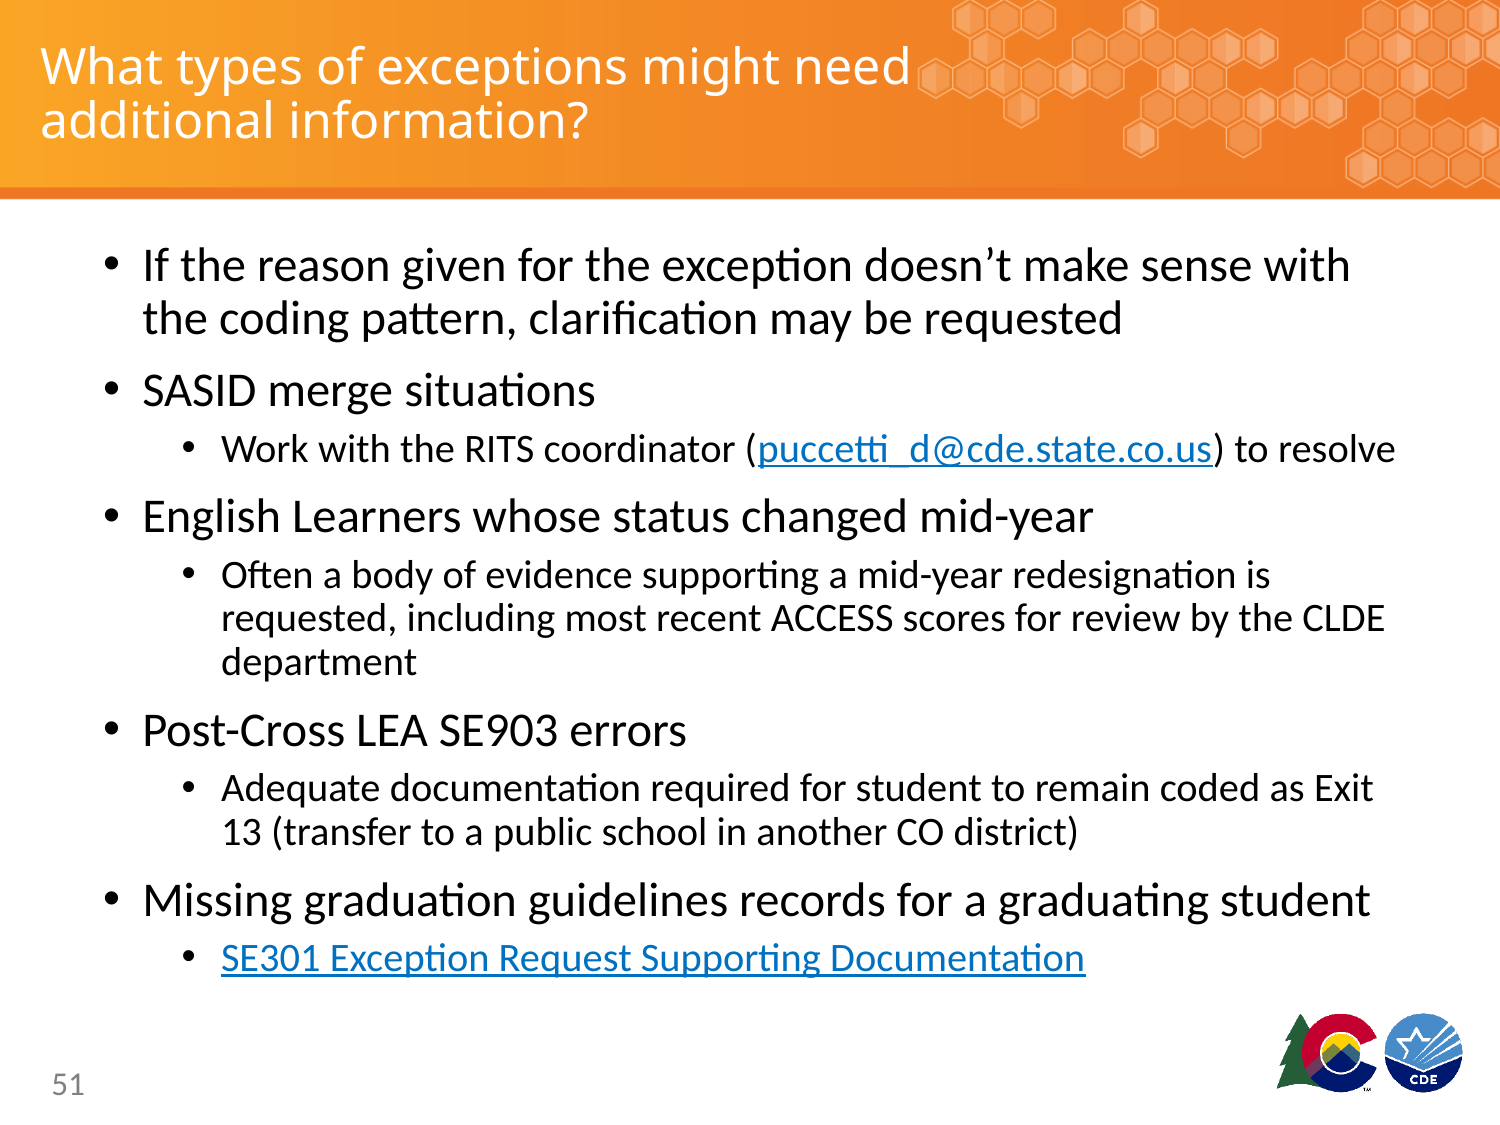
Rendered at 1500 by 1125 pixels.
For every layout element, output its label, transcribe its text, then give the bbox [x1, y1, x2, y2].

picture [1275, 1012, 1463, 1093]
slide_number 51 [36, 1054, 375, 1115]
list If the reason given for the exception doesn’t make sense with the coding pattern, clarification may be requested SASID merge situations Work with the RITS coordinator (puccetti_d@cde.state.co.us) to resolve English Learners whose status changed mid-year Often a body of evidence supporting a mid-year redesignation is requested, including most recent ACCESS scores for review by the CLDE department Post-Cross LEA SE903 errors Adequate documentation required for student to remain coded as Exit 13 (transfer to a public school in another CO district) Missing graduation guidelines records for a graduating student SE301 Exception Request Supporting Documentation [103, 239, 1397, 1002]
title What types of exceptions might need additional information? [40, 41, 1038, 166]
picture [0, 0, 1500, 200]
